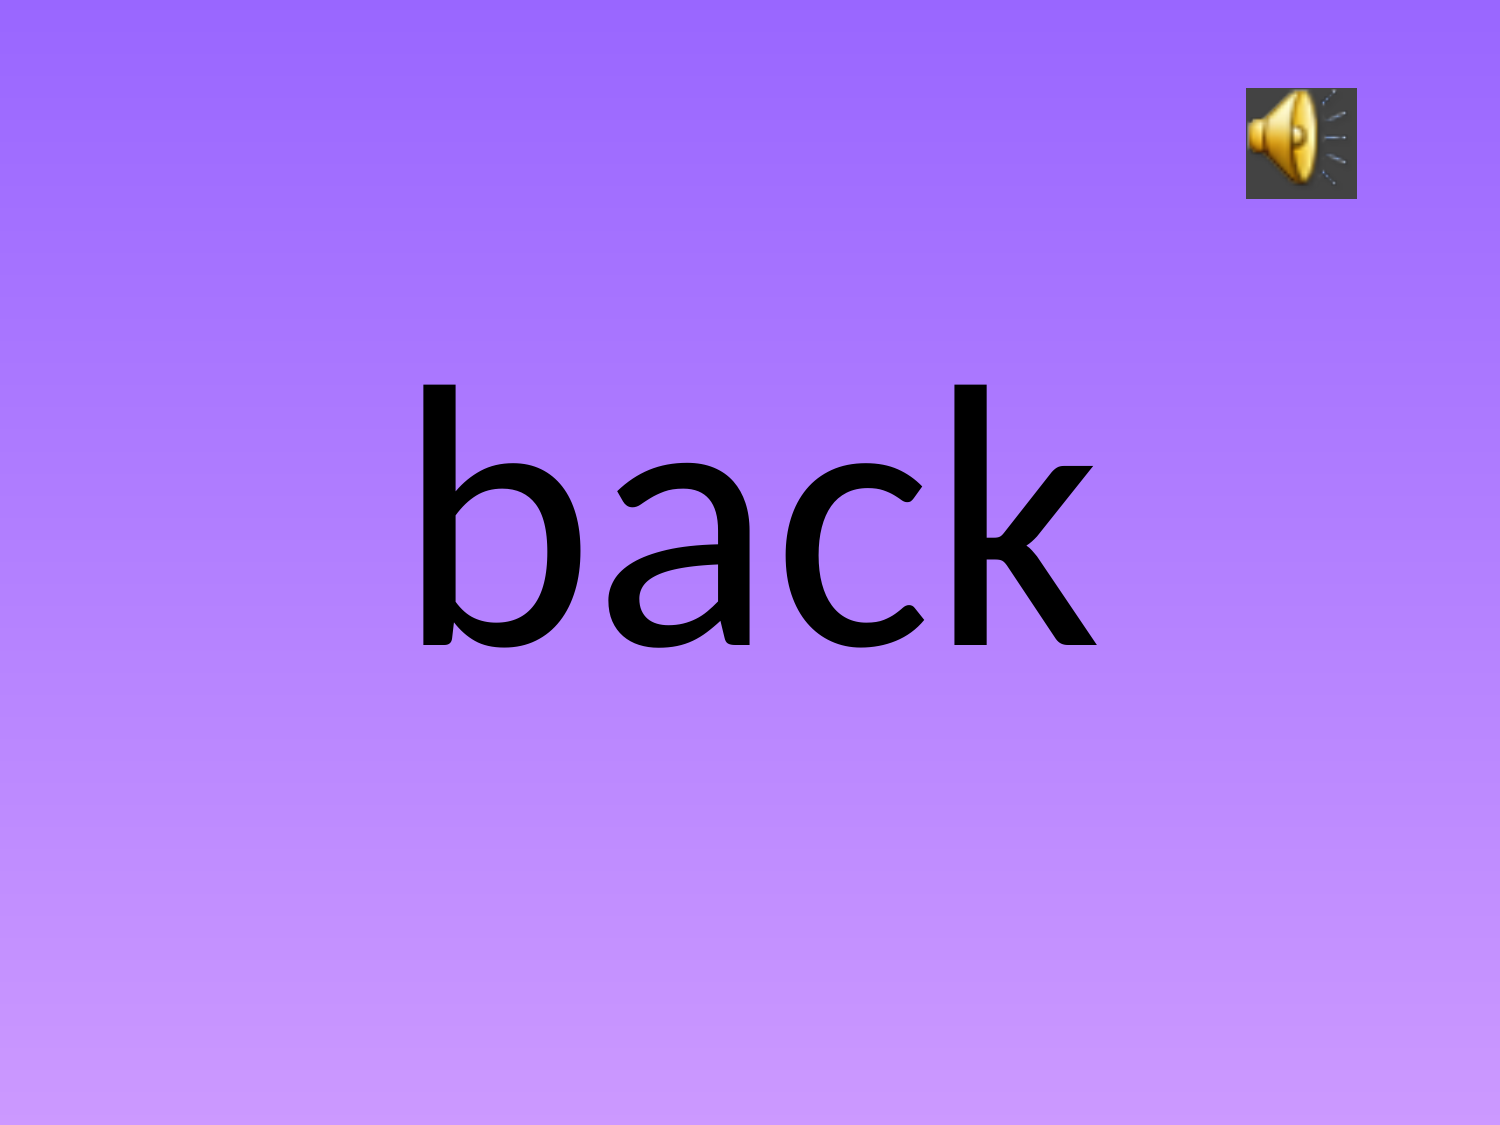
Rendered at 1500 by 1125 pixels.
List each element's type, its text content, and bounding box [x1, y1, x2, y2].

list back [75, 262, 1425, 1005]
picture [1245, 87, 1359, 201]
